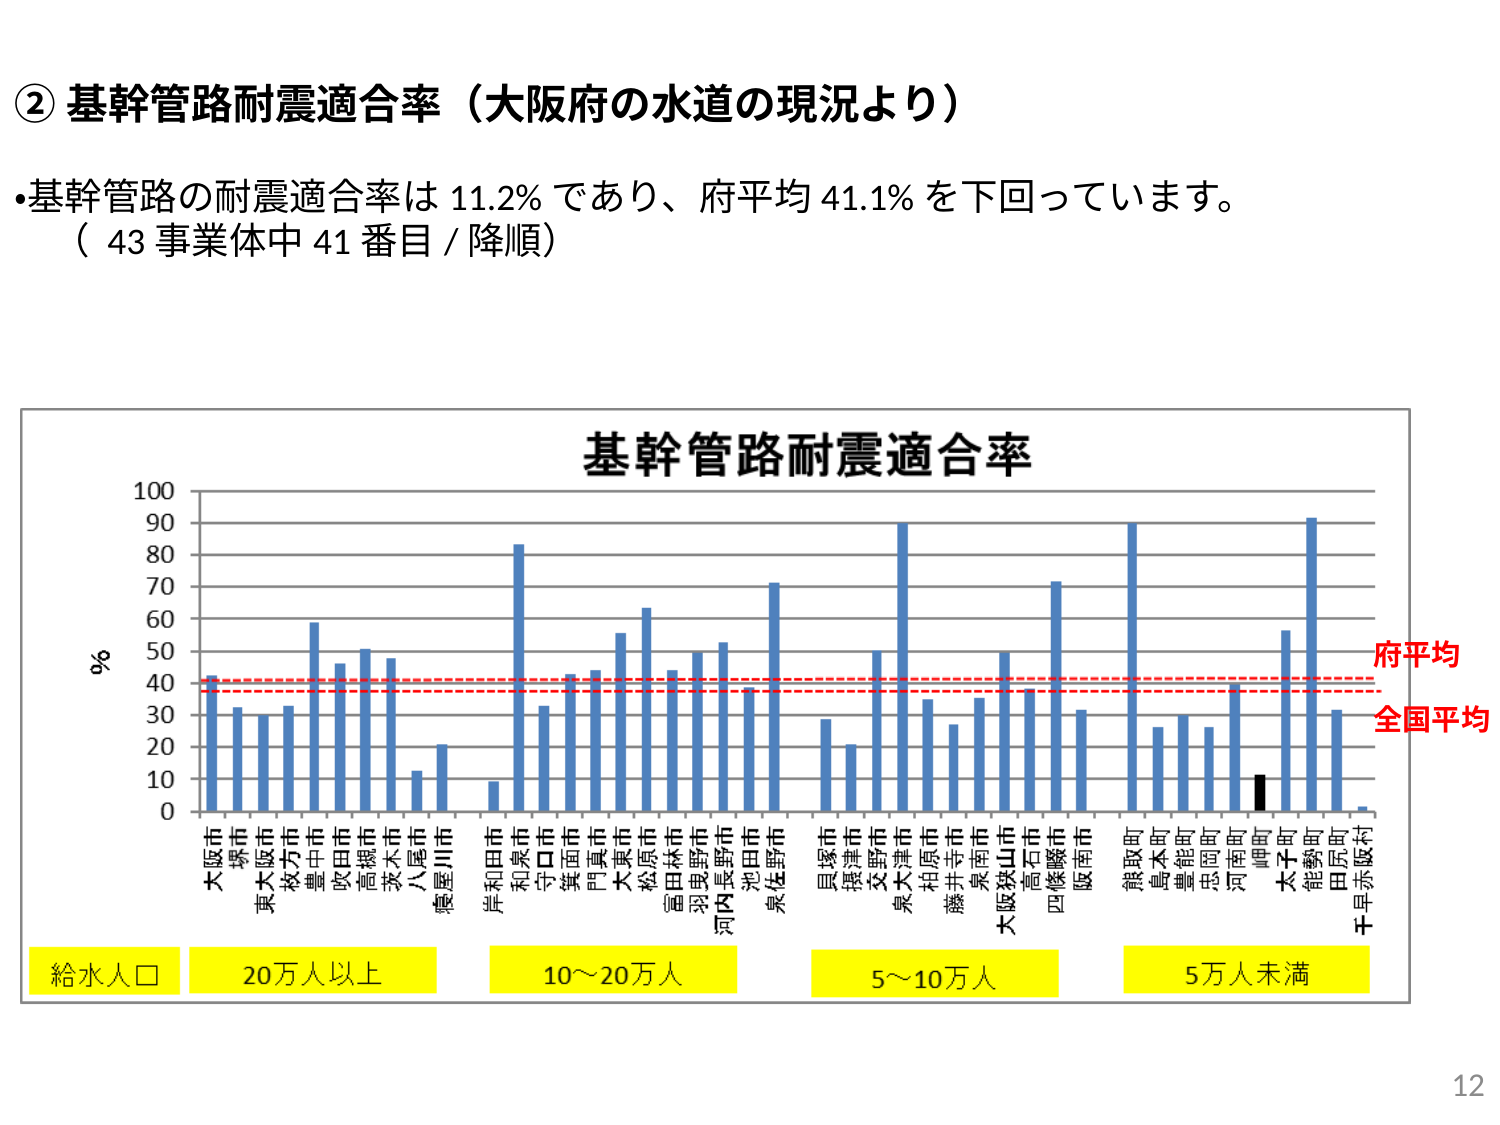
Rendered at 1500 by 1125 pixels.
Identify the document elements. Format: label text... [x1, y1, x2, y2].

text_box ②基幹管路耐震適合率（大阪府の水道の現況より） ・基幹管路の耐震適合率は11.2%であり、府平均41.1%を下回っています。 （ 43事業体中41番目/降順） [0, 70, 1500, 270]
text_box 府平均 [1411, 628, 1500, 679]
text_box 全国平均 [1411, 693, 1500, 744]
slide_number 12 [1162, 1053, 1500, 1114]
picture [20, 408, 1411, 1012]
